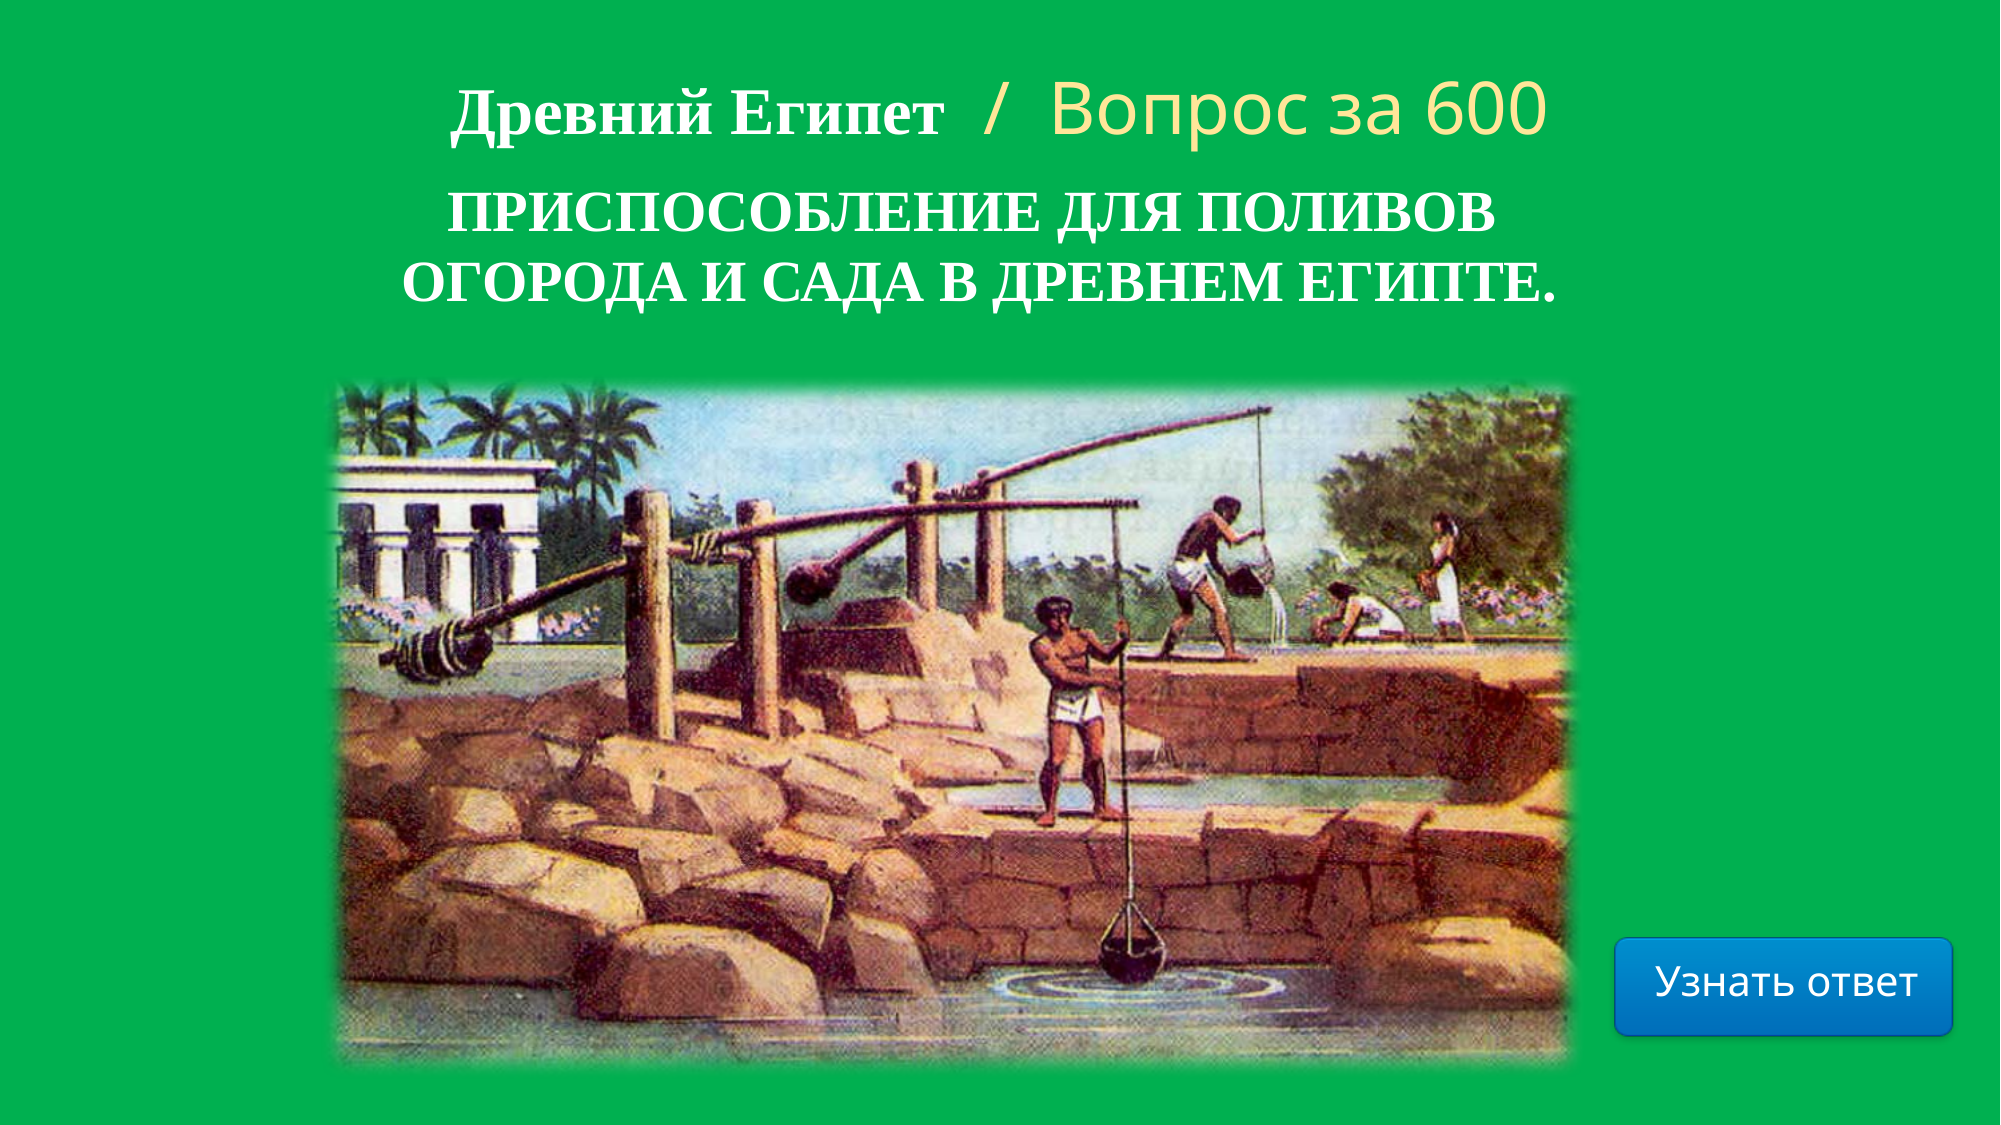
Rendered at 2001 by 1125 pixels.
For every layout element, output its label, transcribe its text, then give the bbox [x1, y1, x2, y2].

text_box ПРИСПОСОБЛЕНИЕ ДЛЯ ПОЛИВОВ ОГОРОДА И САДА В ДРЕВНЕМ ЕГИПТЕ. [50, 165, 1895, 321]
picture [321, 374, 1966, 1079]
text_box Древний Египет / Вопрос за 600 [403, 53, 1598, 157]
